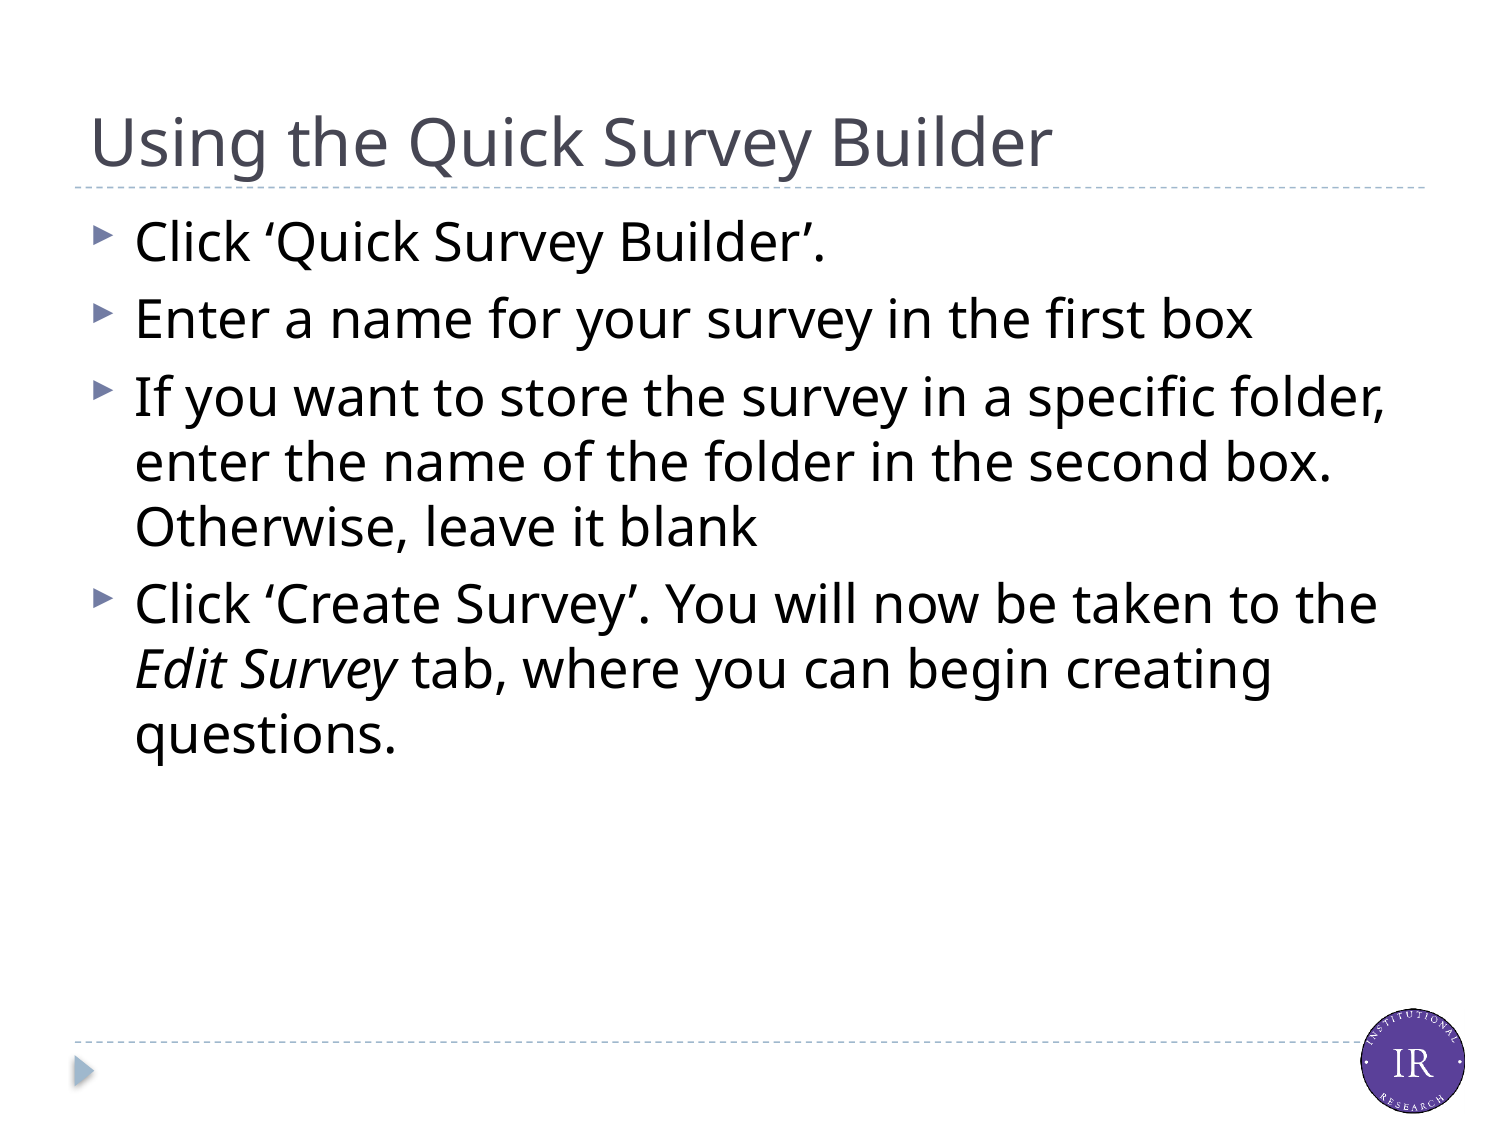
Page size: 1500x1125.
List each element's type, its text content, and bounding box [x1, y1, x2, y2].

list Click ‘Quick Survey Builder’. Enter a name for your survey in the first box If you want to store the survey in a specific folder, enter the name of the folder in the second box. Otherwise, leave it blank Click ‘Create Survey’. You will now be taken to the Edit Survey tab, where you can begin creating questions. [75, 200, 1425, 1010]
picture [1360, 1008, 1465, 1122]
title Using the Quick Survey Builder [75, 24, 1425, 188]
